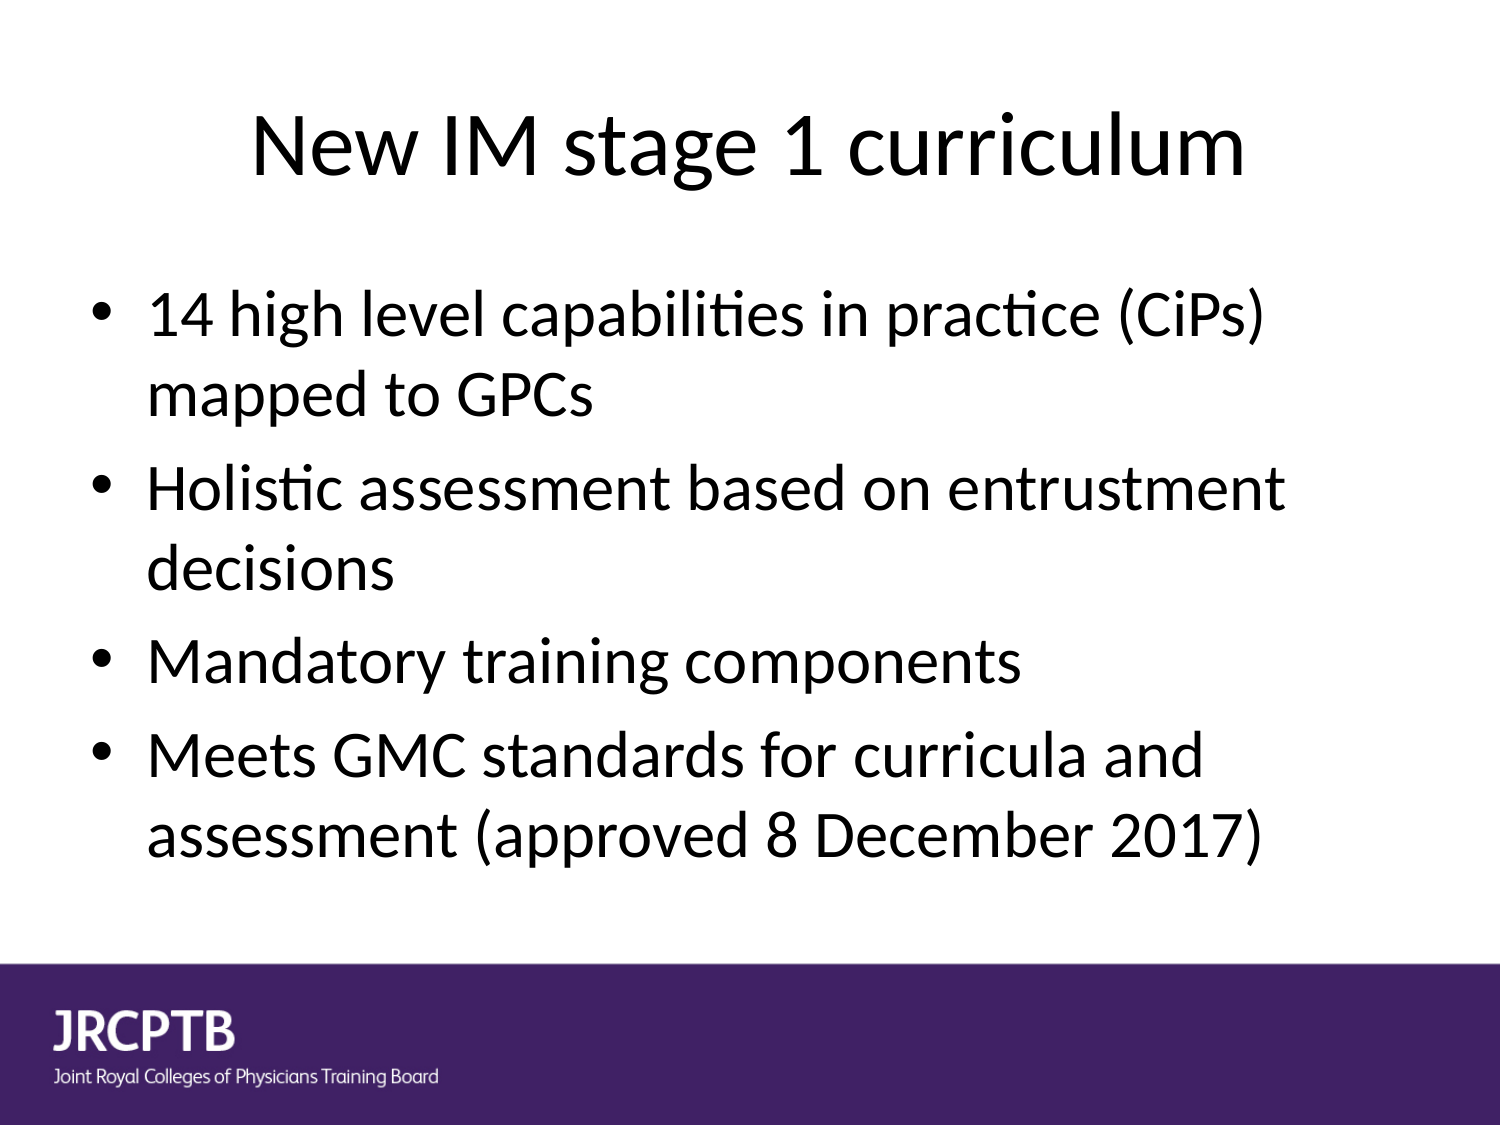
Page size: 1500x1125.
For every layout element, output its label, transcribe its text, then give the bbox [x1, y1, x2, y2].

picture [0, 0, 1500, 1125]
list 14 high level capabilities in practice (CiPs) mapped to GPCs Holistic assessment based on entrustment decisions Mandatory training components Meets GMC standards for curricula and assessment (approved 8 December 2017) [75, 262, 1425, 1005]
title New IM stage 1 curriculum [75, 45, 1425, 233]
